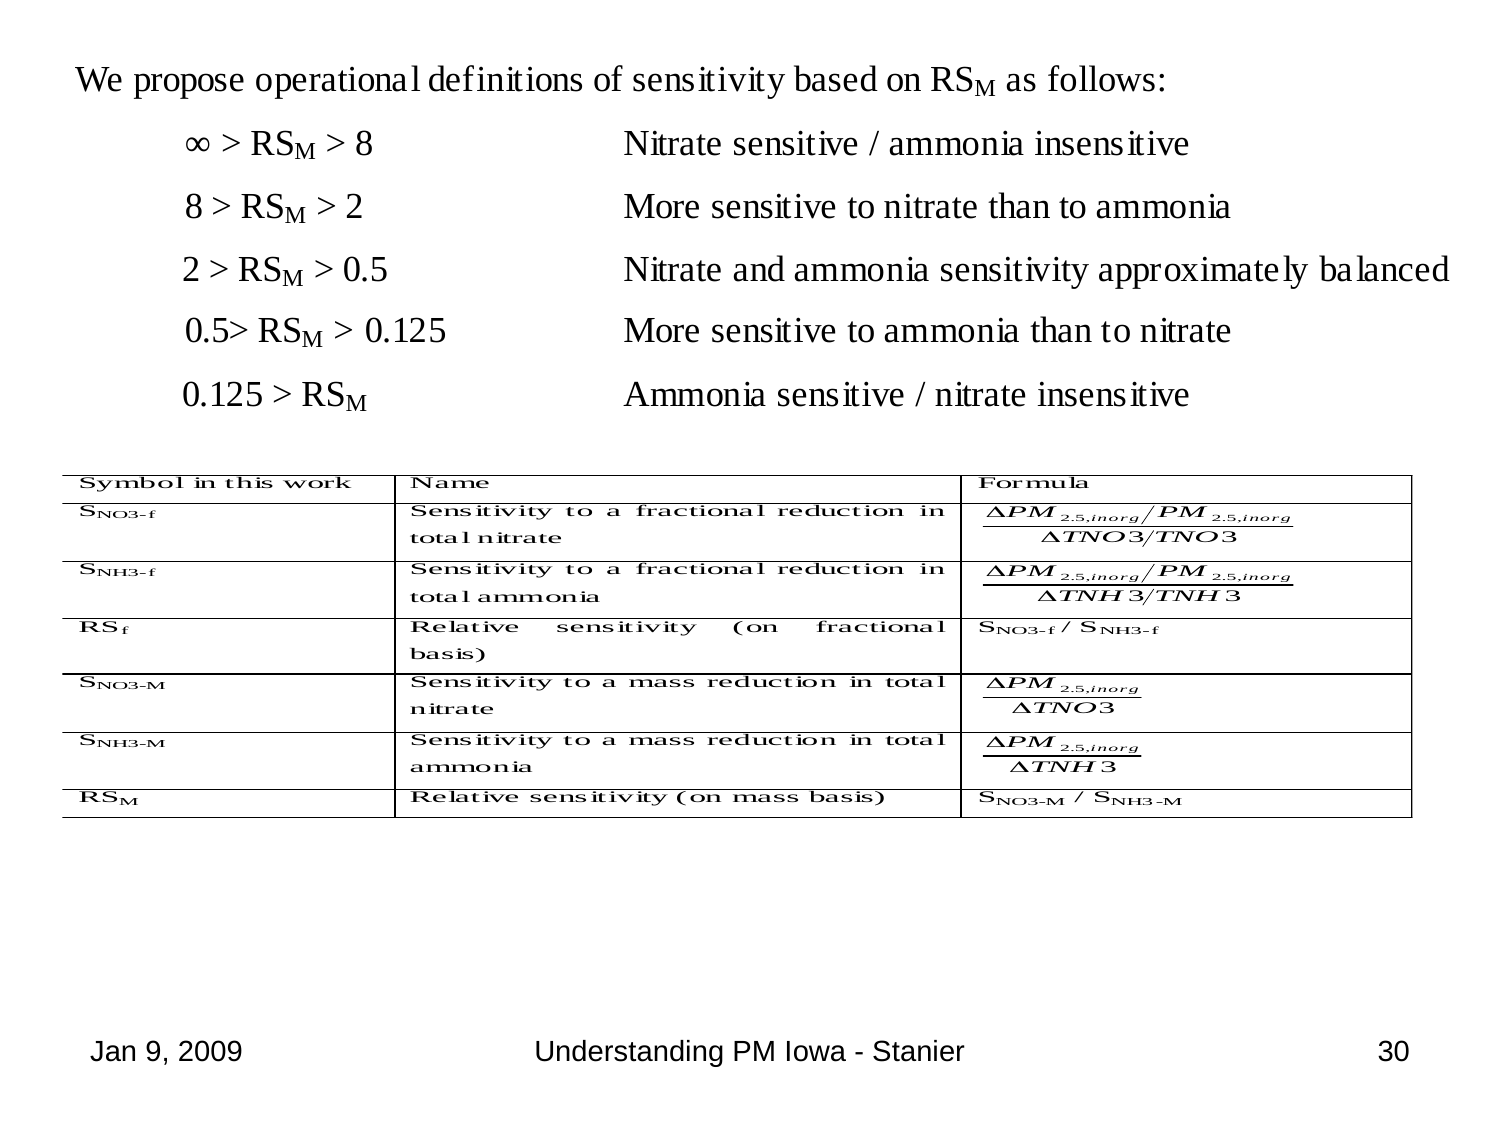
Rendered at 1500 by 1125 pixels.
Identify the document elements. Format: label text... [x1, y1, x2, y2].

footer Understanding PM Iowa - Stanier [512, 1024, 988, 1103]
picture [62, 474, 1413, 837]
slide_number 30 [1074, 1024, 1425, 1103]
picture [74, 62, 1500, 442]
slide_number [75, 1024, 425, 1103]
